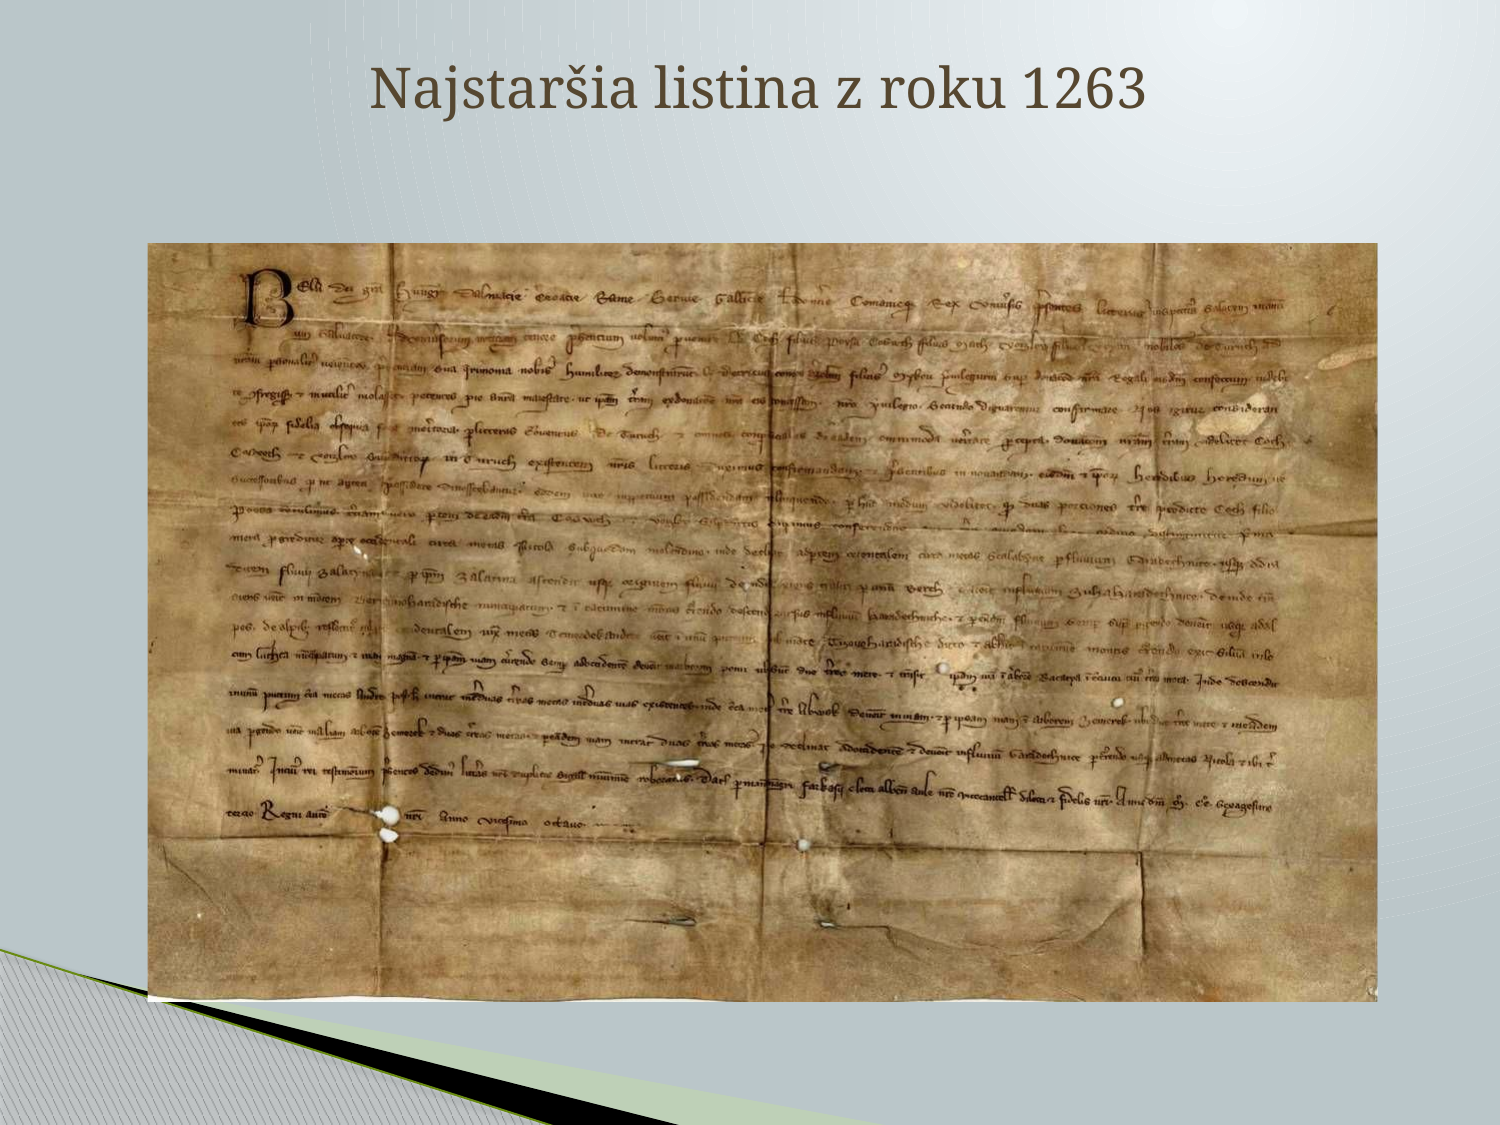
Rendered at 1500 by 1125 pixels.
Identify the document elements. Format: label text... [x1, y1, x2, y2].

list Najstaršia listina z roku 1263 [75, 45, 1425, 1005]
picture [147, 243, 1378, 1002]
